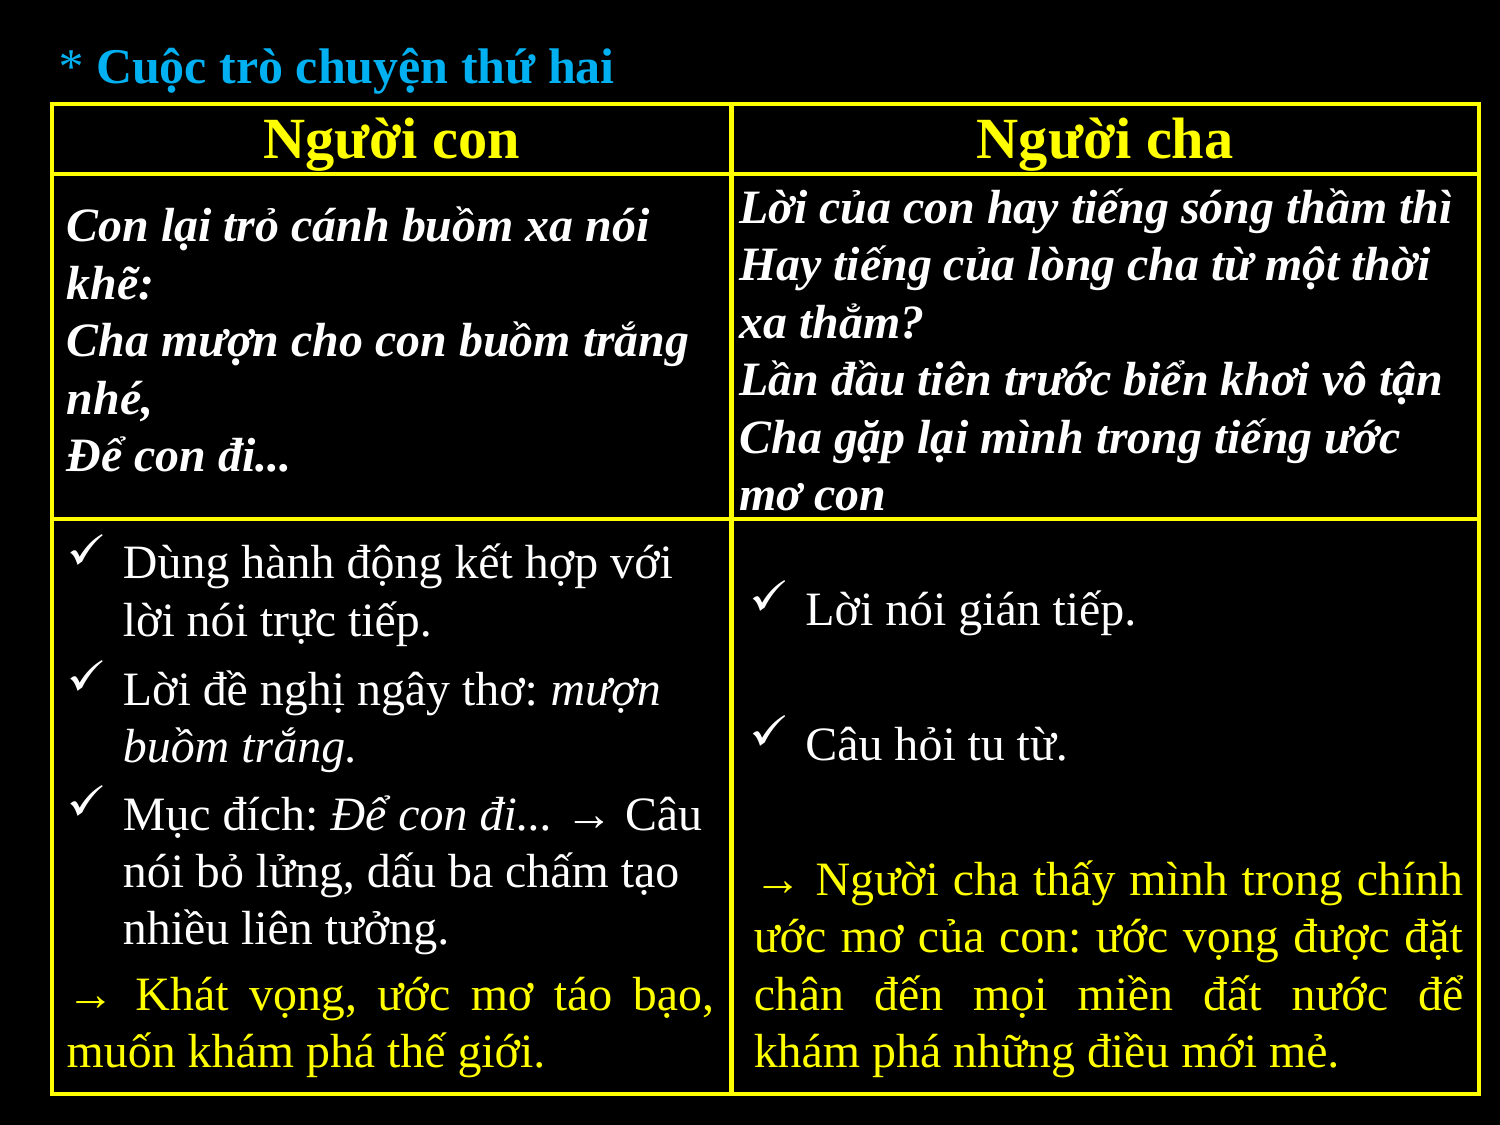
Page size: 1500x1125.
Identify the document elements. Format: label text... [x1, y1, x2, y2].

table_cell [54, 176, 724, 517]
table_header Người cha [734, 106, 1477, 172]
text_box Mục đích: Để con đi... → Câu nói bỏ lửng, dấu ba chấm tạo nhiều liên tưởng. [51, 774, 720, 962]
text_box Lời đề nghị ngây thơ: mượn buồm trắng. [51, 650, 720, 774]
text_box Lời của con hay tiếng sóng thầm thì Hay tiếng của lòng cha từ một thời xa thẳm? Lần đầu tiên trước biển khơi vô tận Cha gặp lại mình trong tiếng ước mơ con [724, 168, 1475, 528]
text_box → Người cha thấy mình trong chính ước mơ của con: ước vọng được đặt chân đến mọi miền đất nước để khám phá những điều mới mẻ. [738, 840, 1480, 1085]
text_box → Khát vọng, ước mơ táo bạo, muốn khám phá thế giới. [51, 954, 730, 1085]
text_box * Cuộc trò chuyện thứ hai [43, 25, 794, 101]
table_cell [54, 521, 729, 954]
text_box Câu hỏi tu từ. [734, 705, 1113, 778]
text_box Lời nói gián tiếp. [734, 570, 1192, 643]
table_header Người con [54, 106, 729, 172]
table_cell [734, 521, 1477, 1092]
text_box Con lại trỏ cánh buồm xa nói khẽ: Cha mượn cho con buồm trắng nhé, Để con đi... [51, 186, 720, 489]
text_box Dùng hành động kết hợp với lời nói trực tiếp. [51, 523, 720, 650]
table_cell [54, 1085, 729, 1092]
